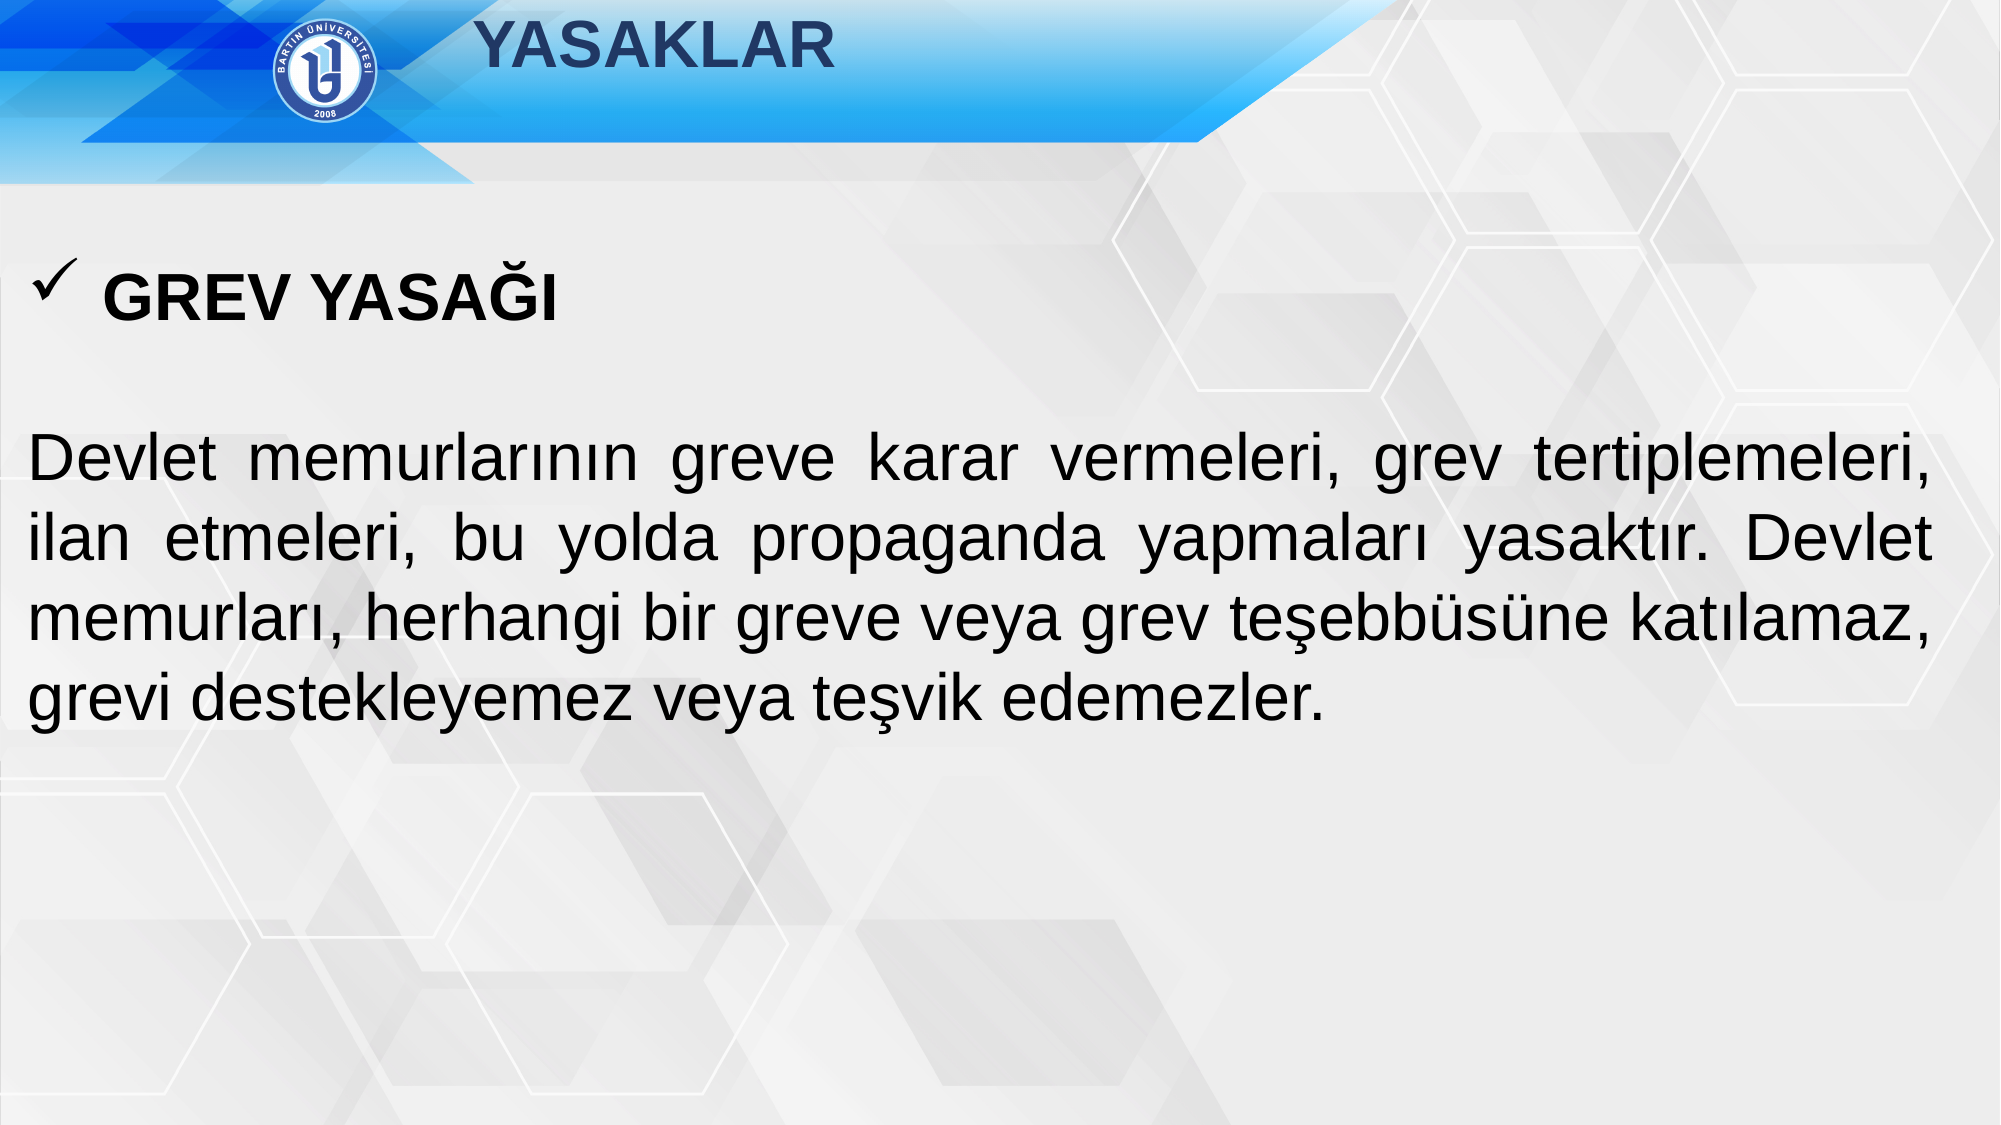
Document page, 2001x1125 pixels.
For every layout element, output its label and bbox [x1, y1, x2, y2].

text_box [0, 0, 1420, 198]
picture [0, 0, 2000, 1125]
